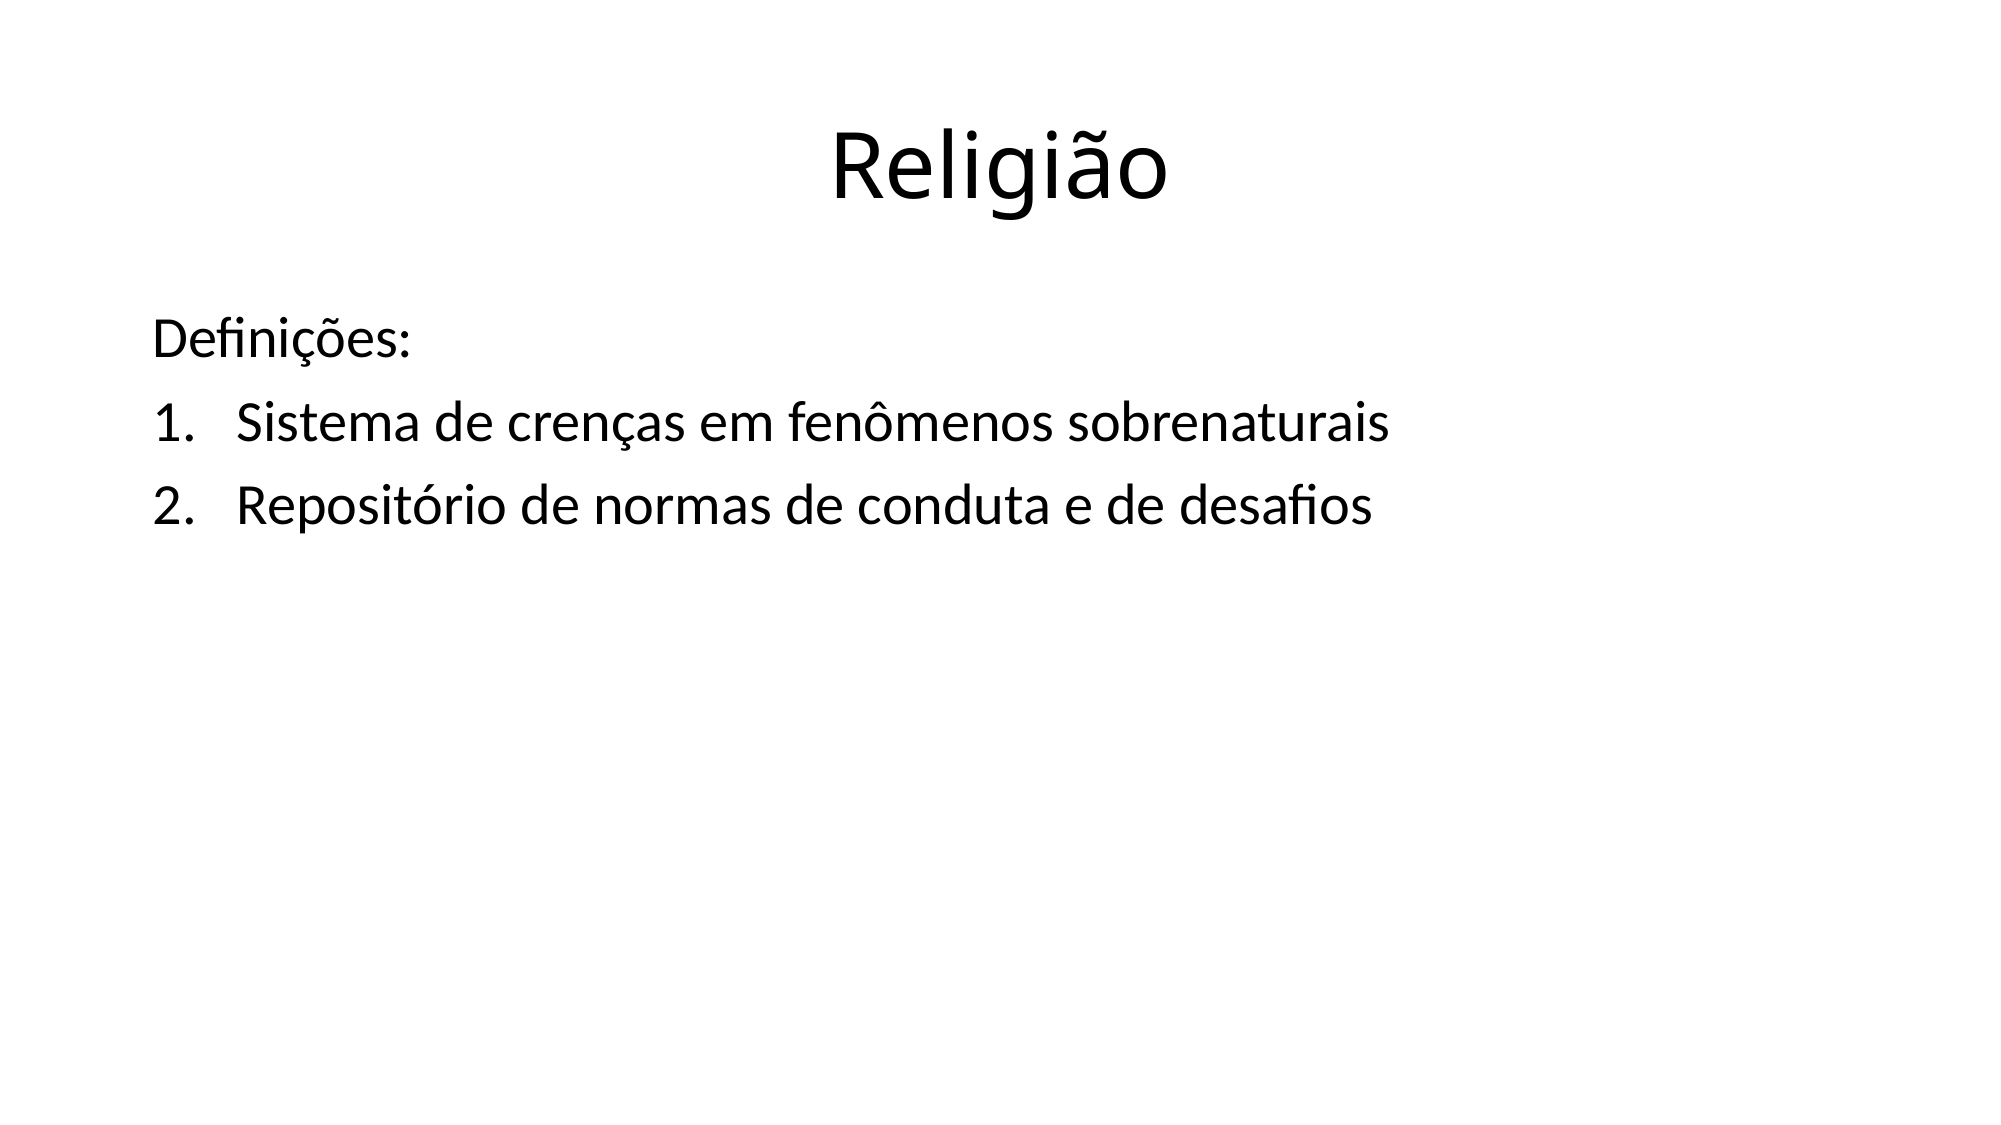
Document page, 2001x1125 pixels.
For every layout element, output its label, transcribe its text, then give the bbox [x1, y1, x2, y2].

title Religião [137, 59, 1863, 278]
list Definições: Sistema de crenças em fenômenos sobrenaturais Repositório de normas de conduta e de desafios [137, 299, 1863, 1014]
